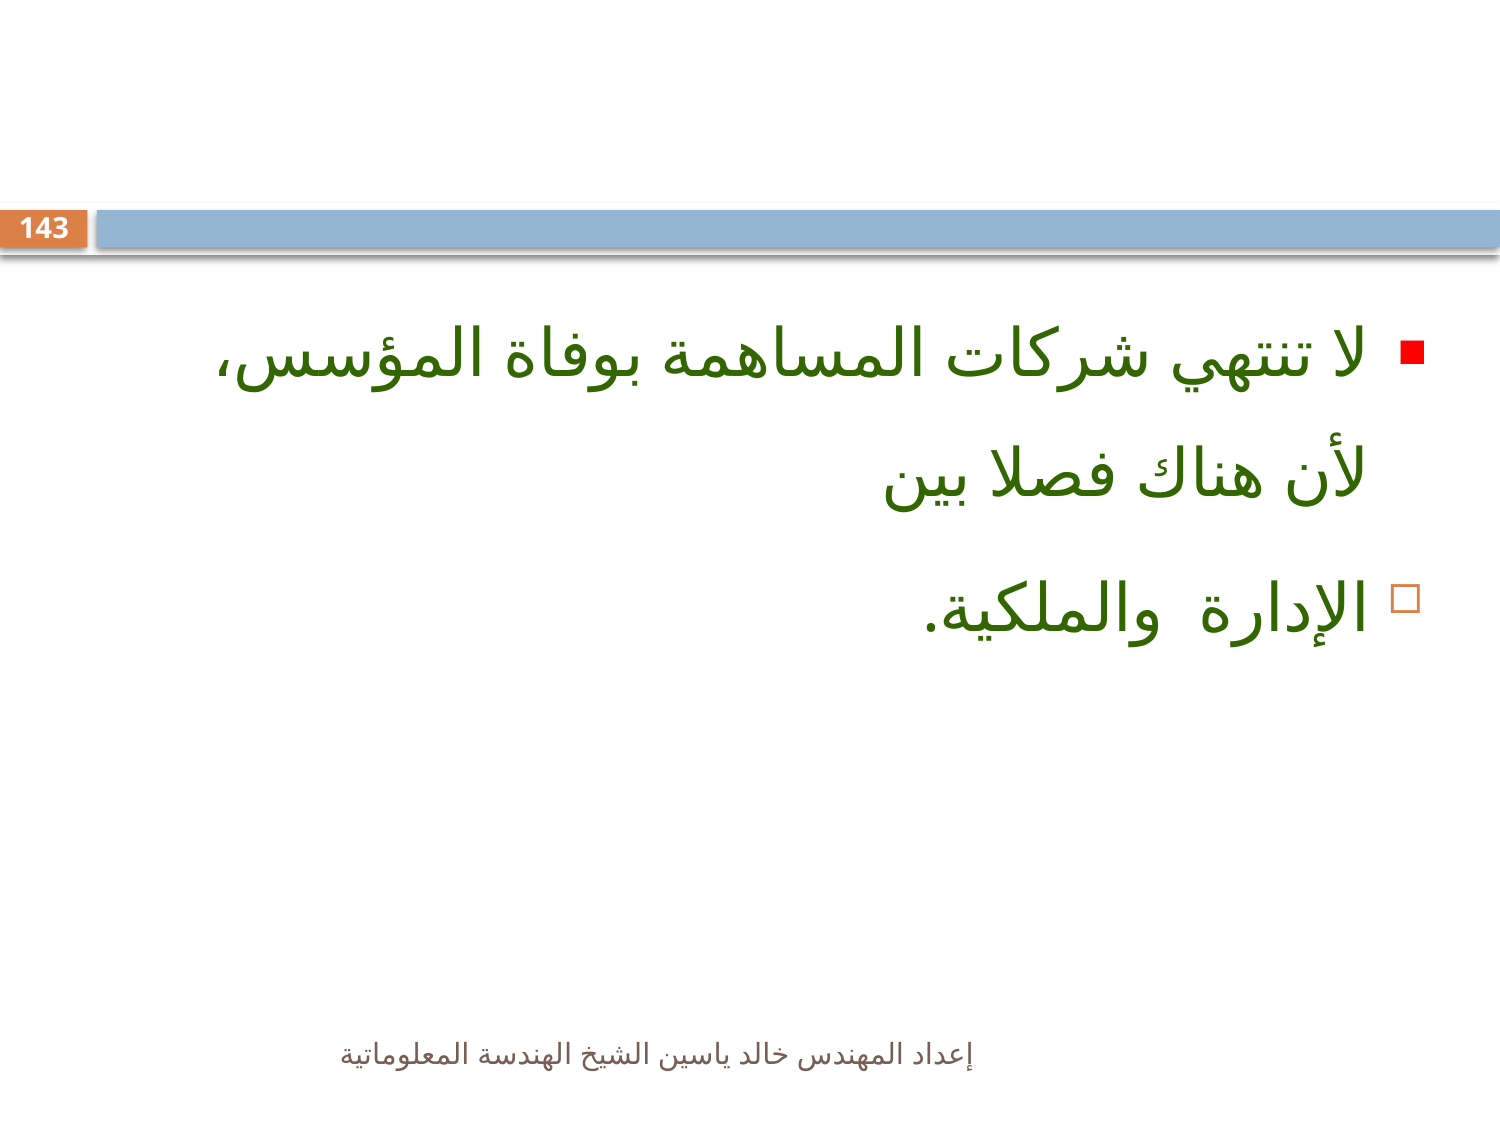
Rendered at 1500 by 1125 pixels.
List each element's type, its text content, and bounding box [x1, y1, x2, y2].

list لا تنتهي شركات المساهمة بوفاة المؤسس، لأن هناك فصلا بين الإدارة والملكية. [100, 262, 1438, 1000]
footer إعداد المهندس خالد ياسين الشيخ الهندسة المعلوماتية [99, 1024, 990, 1085]
picture [1395, 335, 1424, 364]
slide_number 143 [0, 208, 88, 249]
